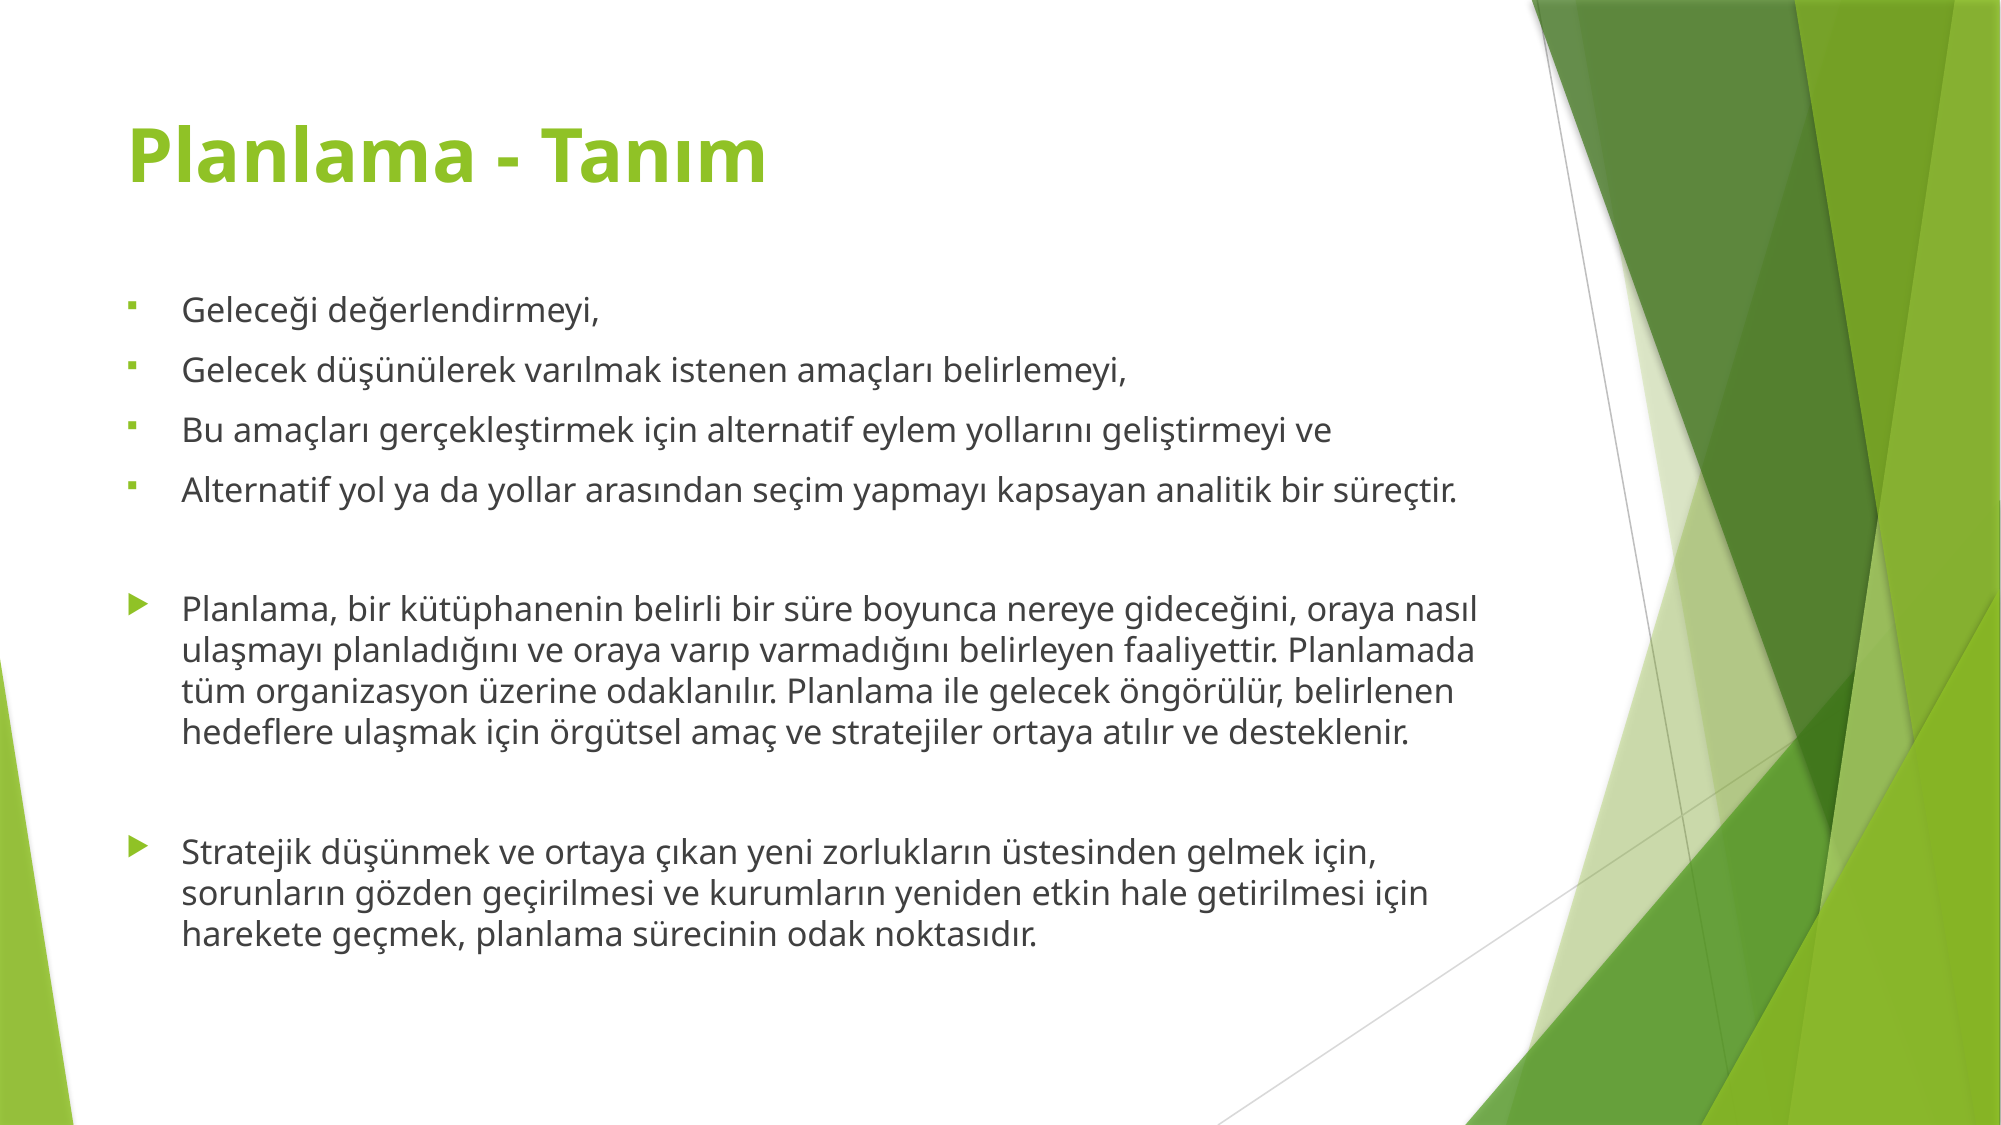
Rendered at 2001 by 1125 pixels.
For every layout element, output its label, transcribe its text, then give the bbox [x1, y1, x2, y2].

list Geleceği değerlendirmeyi, Gelecek düşünülerek varılmak istenen amaçları belirlemeyi, Bu amaçları gerçekleştirmek için alternatif eylem yollarını geliştirmeyi ve Alternatif yol ya da yollar arasından seçim yapmayı kapsayan analitik bir süreçtir. Planlama, bir kütüphanenin belirli bir süre boyunca nereye gideceğini, oraya nasıl ulaşmayı planladığını ve oraya varıp varmadığını belirleyen faaliyettir. Planlamada tüm organizasyon üzerine odaklanılır. Planlama ile gelecek öngörülür, belirlenen hedeflere ulaşmak için örgütsel amaç ve stratejiler ortaya atılır ve desteklenir. Stratejik düşünmek ve ortaya çıkan yeni zorlukların üstesinden gelmek için, sorunların gözden geçirilmesi ve kurumların yeniden etkin hale getirilmesi için harekete geçmek, planlama sürecinin odak noktasıdır. [111, 281, 1522, 992]
title Planlama - Tanım [111, 99, 1522, 281]
